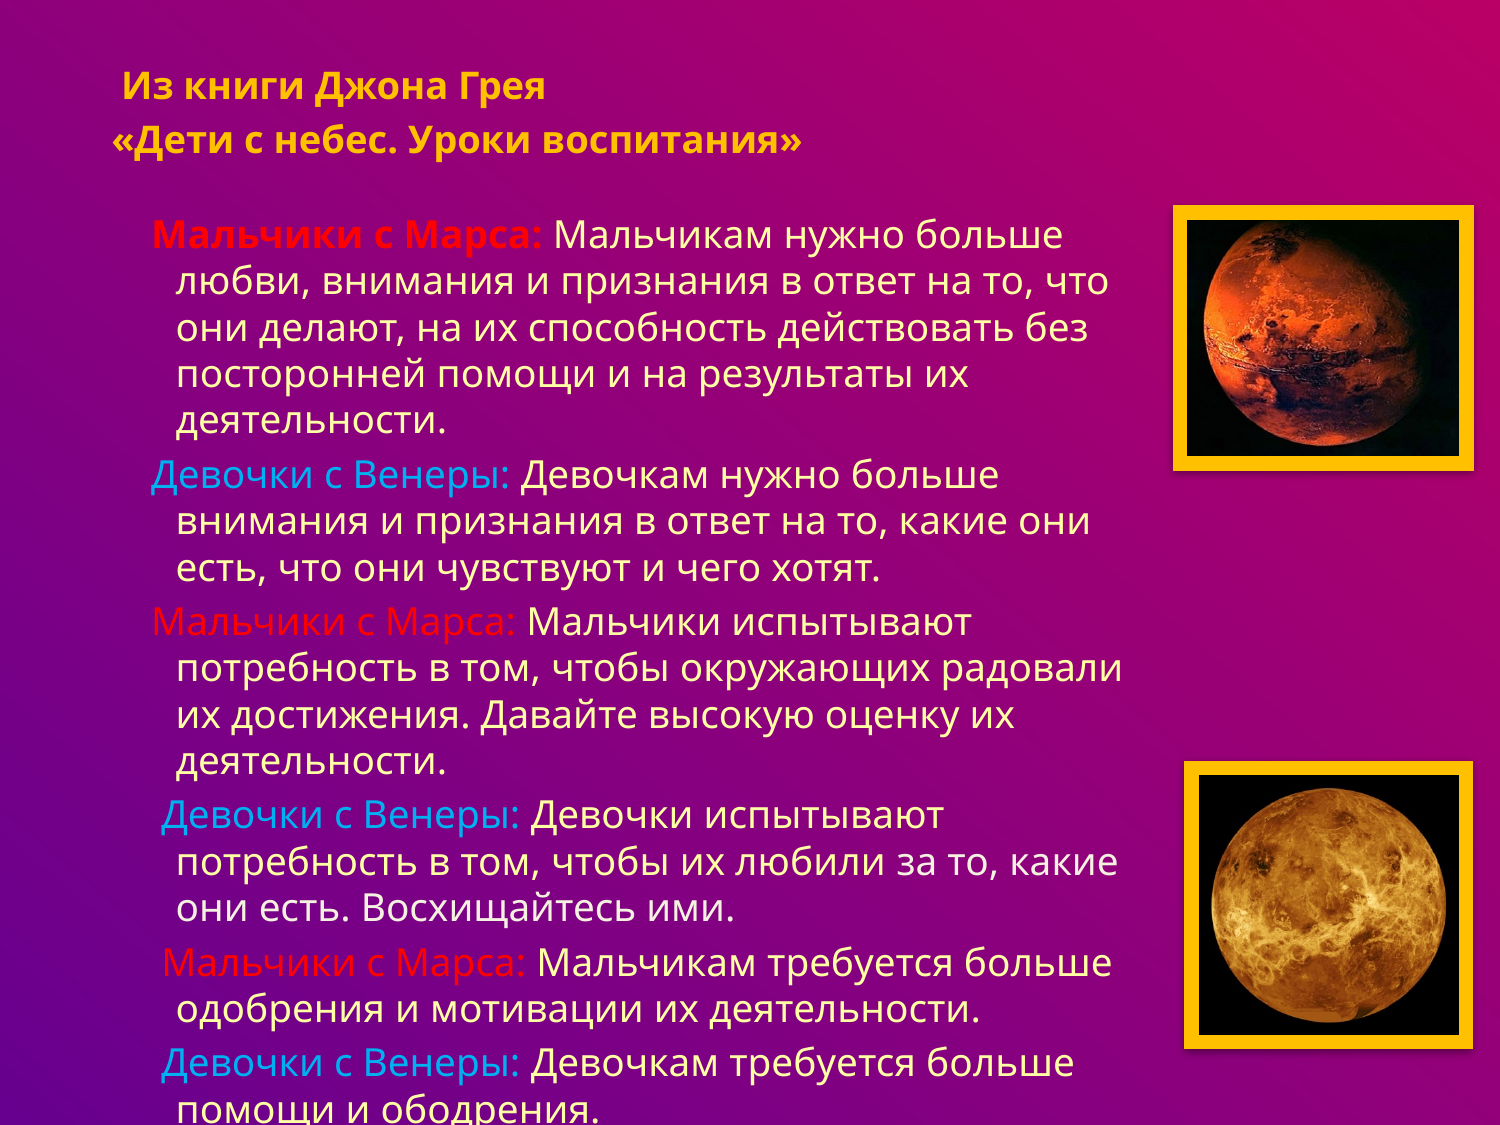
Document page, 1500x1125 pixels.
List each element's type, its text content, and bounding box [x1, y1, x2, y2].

list Из книги Джона Грея «Дети с небес. Уроки воспитания» Мальчики с Марса: Мальчикам нужно больше любви, внимания и признания в ответ на то, что они делают, на их способность действовать без посторонней помощи и на результаты их деятельности. Девочки с Венеры: Девочкам нужно больше внимания и признания в ответ на то, какие они есть, что они чувствуют и чего хотят. Мальчики с Марса: Мальчики испытывают потребность в том, чтобы окружающих радовали их достижения. Давайте высокую оценку их деятельности. Девочки с Венеры: Девочки испытывают потребность в том, чтобы их любили за то, какие они есть. Восхищайтесь ими. Мальчики с Марса: Мальчикам требуется больше одобрения и мотивации их деятельности. Девочки с Венеры: Девочкам требуется больше помощи и ободрения. [75, 54, 1164, 1125]
picture [1198, 774, 1459, 1036]
picture [1186, 219, 1460, 457]
